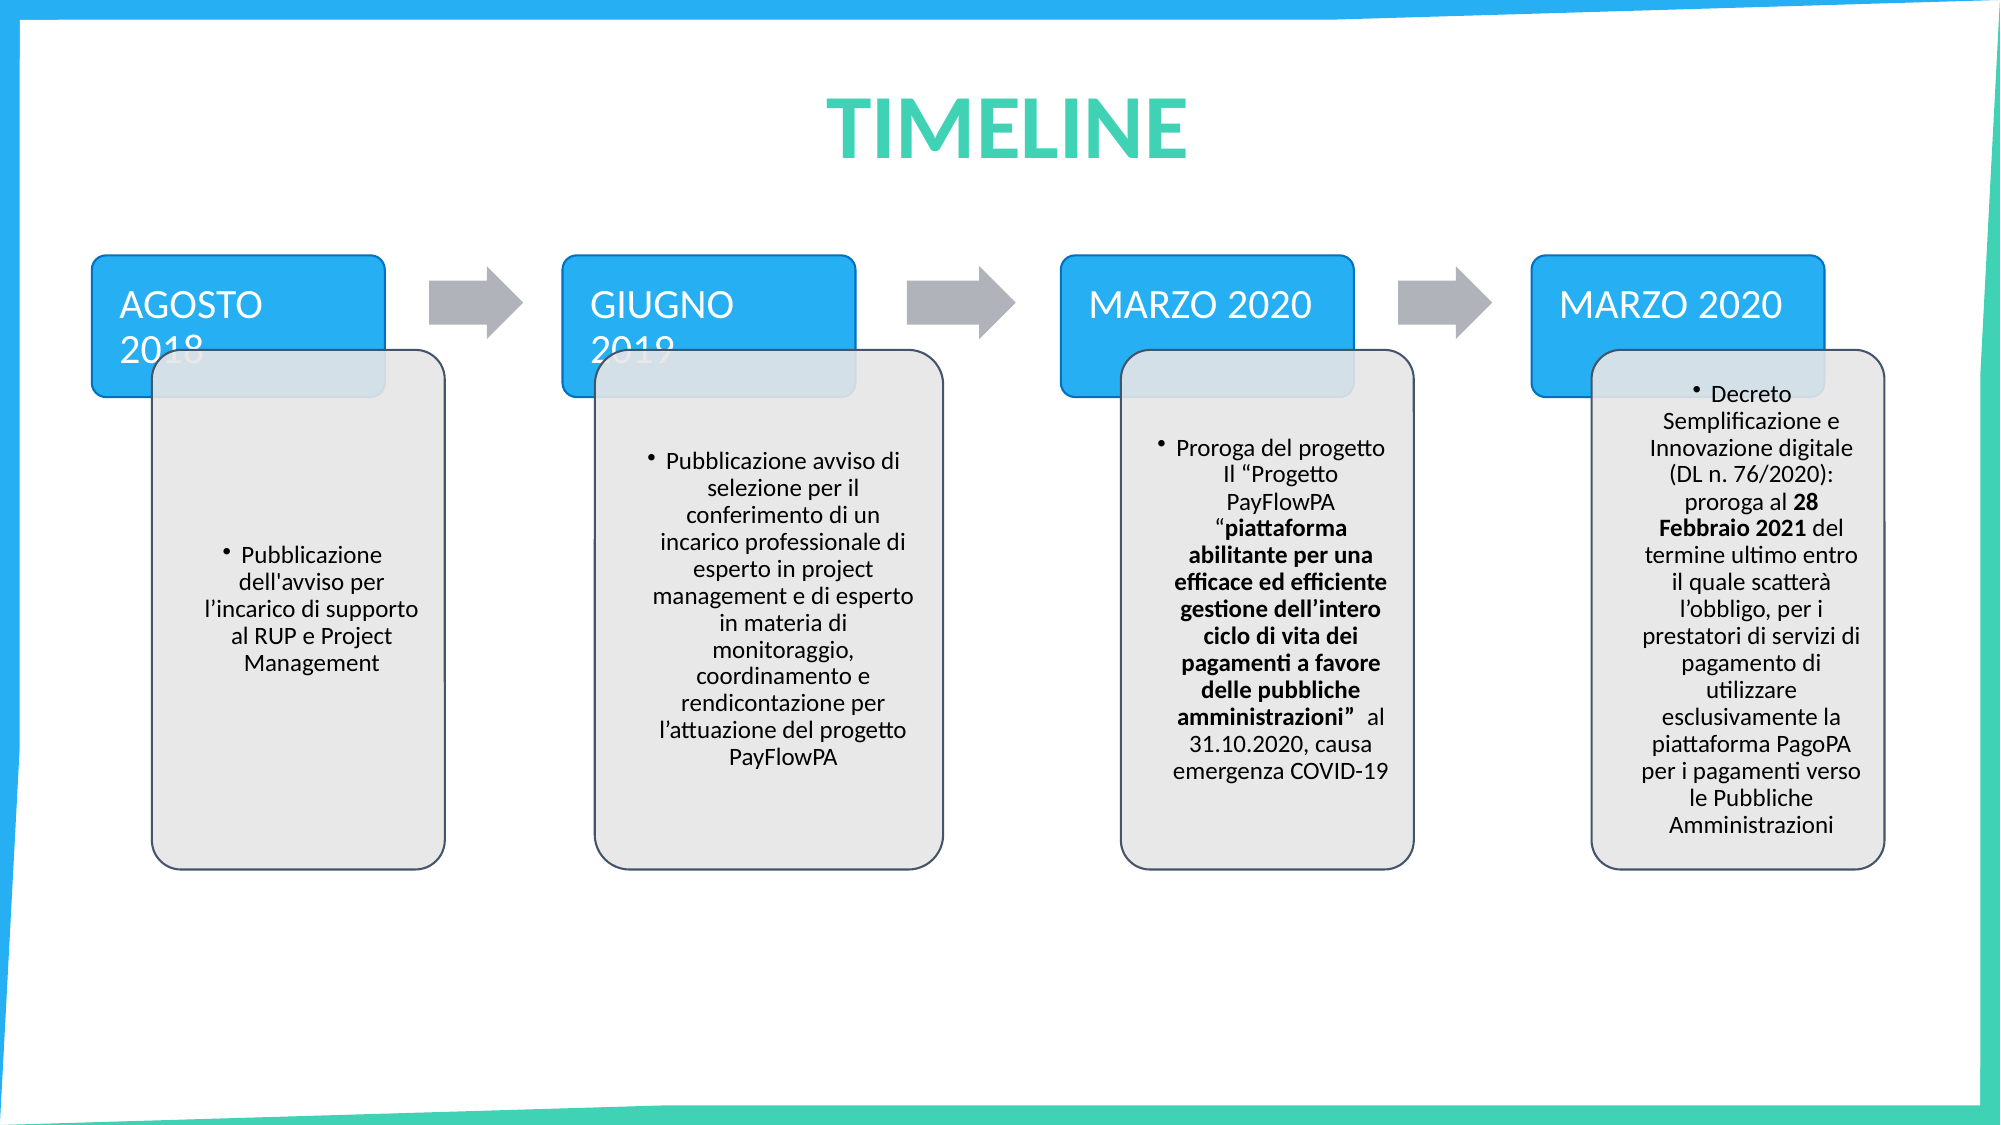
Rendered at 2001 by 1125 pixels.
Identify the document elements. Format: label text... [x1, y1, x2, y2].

text_box TIMELINE [470, 58, 1546, 117]
text_box [1979, 0, 2000, 1065]
text_box [0, 1064, 2000, 1125]
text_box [91, 117, 1886, 1007]
text_box [59, 0, 1998, 21]
text_box [0, 0, 61, 1123]
